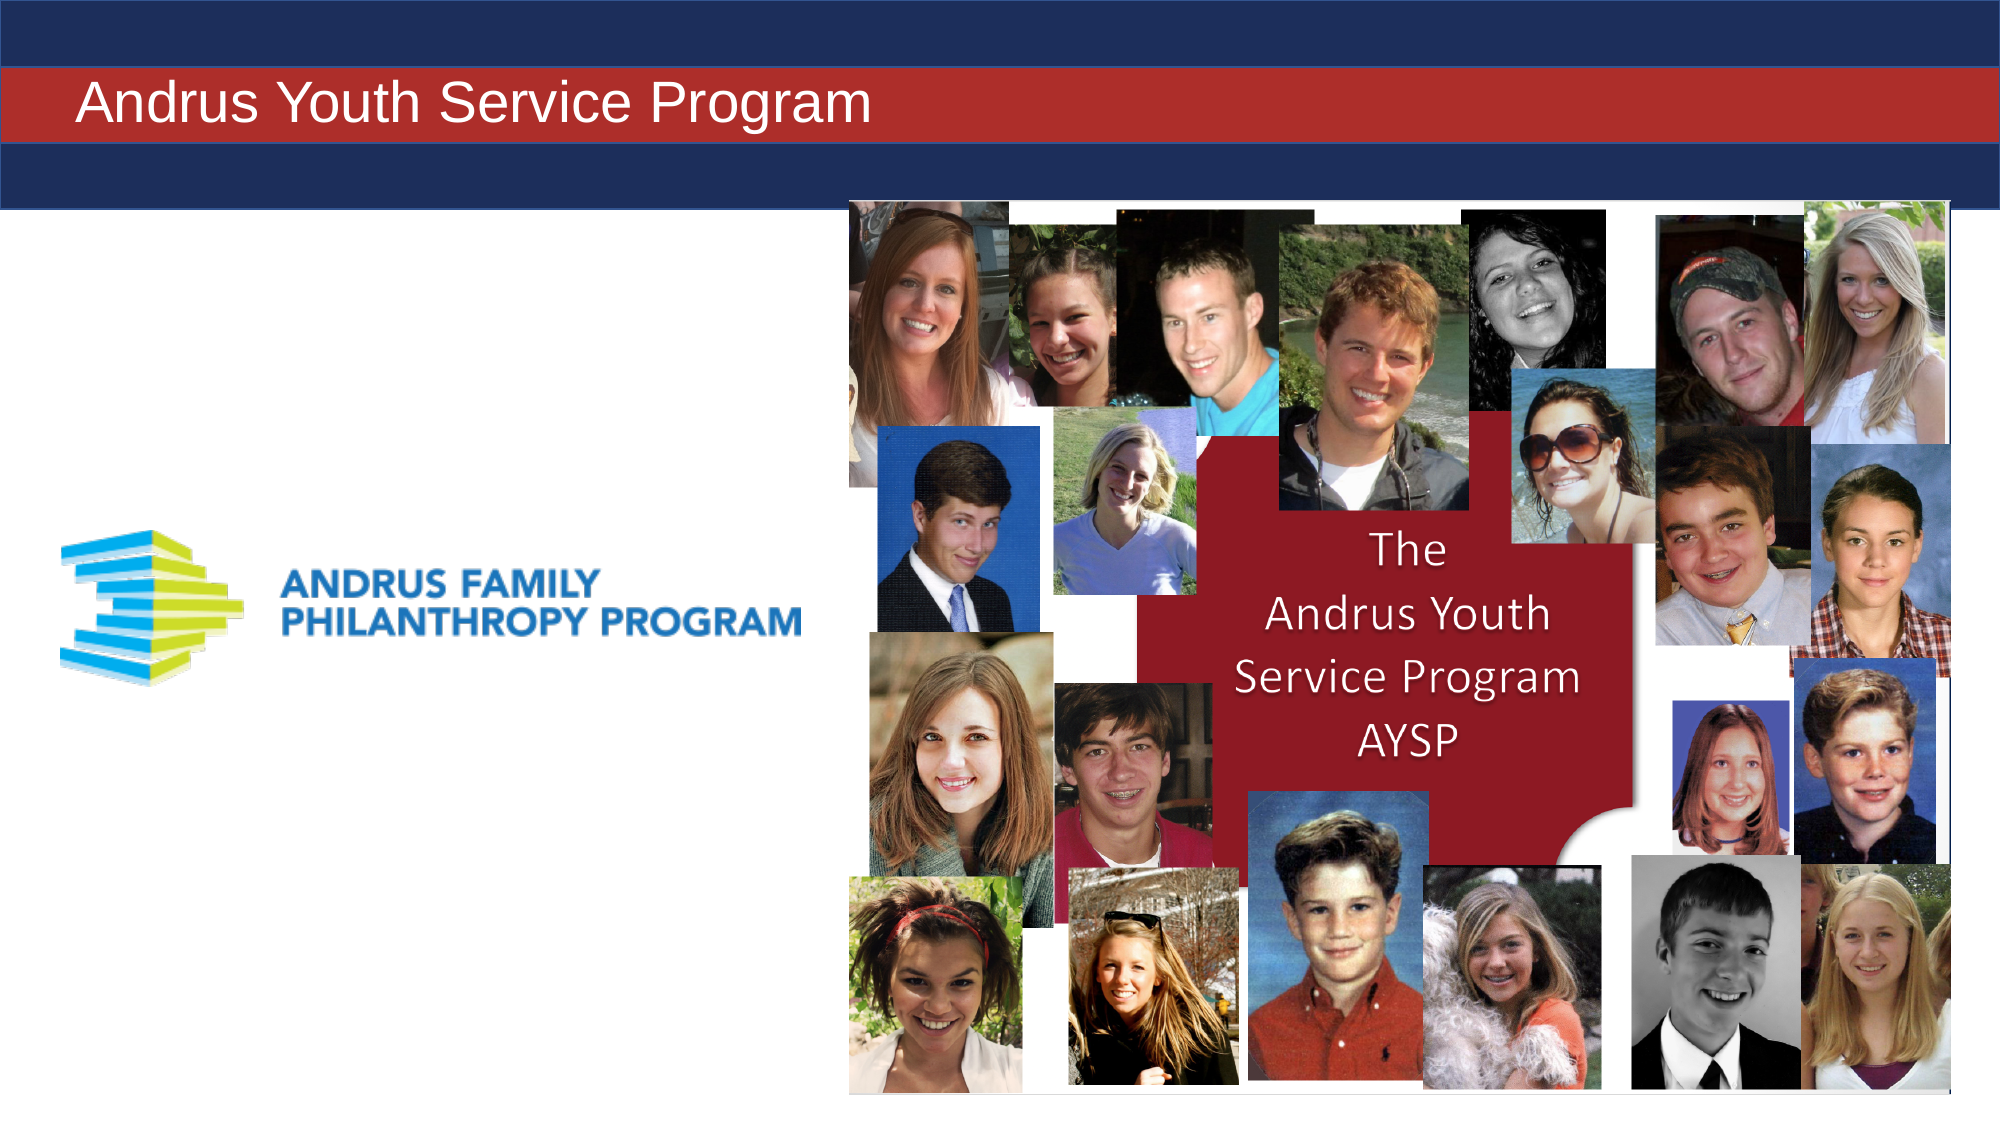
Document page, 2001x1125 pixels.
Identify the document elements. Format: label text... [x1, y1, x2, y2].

text_box [0, 66, 2000, 144]
text_box [0, 144, 2000, 210]
text_box [0, 0, 2000, 66]
picture [849, 200, 1951, 1095]
text_box Andrus Youth Service Program [60, 57, 927, 142]
picture [60, 530, 801, 687]
